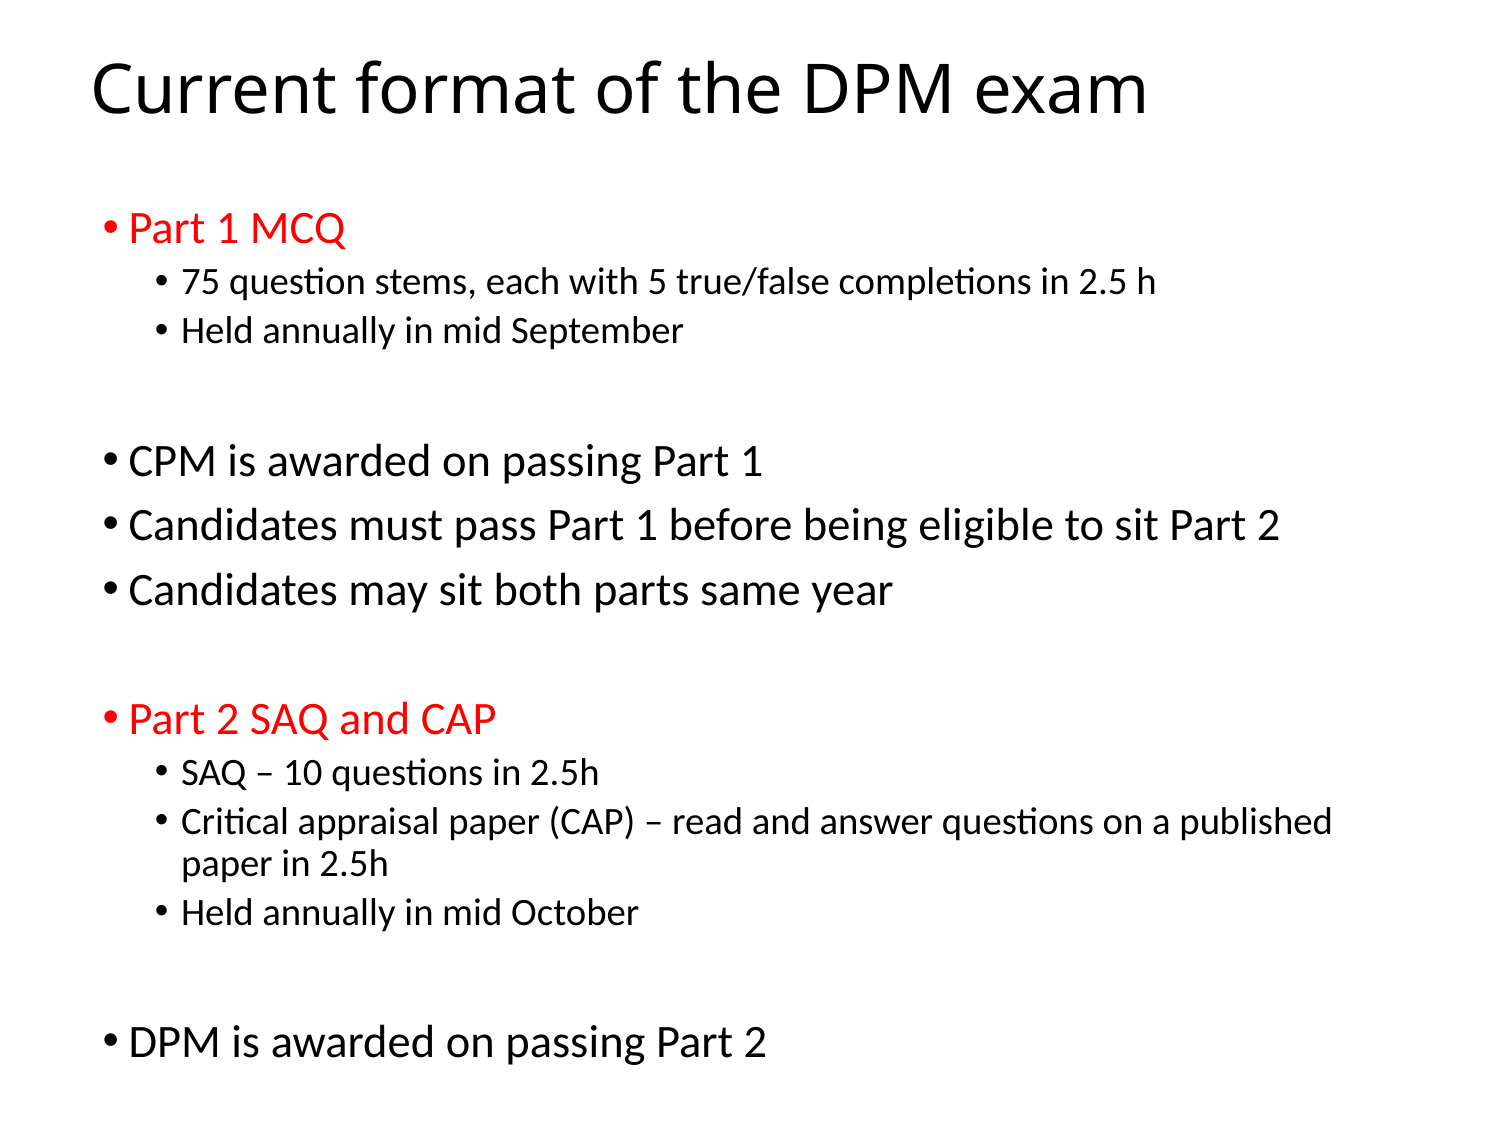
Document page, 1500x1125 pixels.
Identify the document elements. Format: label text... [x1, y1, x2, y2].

list Part 1 MCQ 75 question stems, each with 5 true/false completions in 2.5 h Held annually in mid September CPM is awarded on passing Part 1 Candidates must pass Part 1 before being eligible to sit Part 2 Candidates may sit both parts same year Part 2 SAQ and CAP SAQ – 10 questions in 2.5h Critical appraisal paper (CAP) – read and answer questions on a published paper in 2.5h Held annually in mid October DPM is awarded on passing Part 2 [87, 196, 1425, 1080]
title Current format of the DPM exam [75, 45, 1425, 138]
